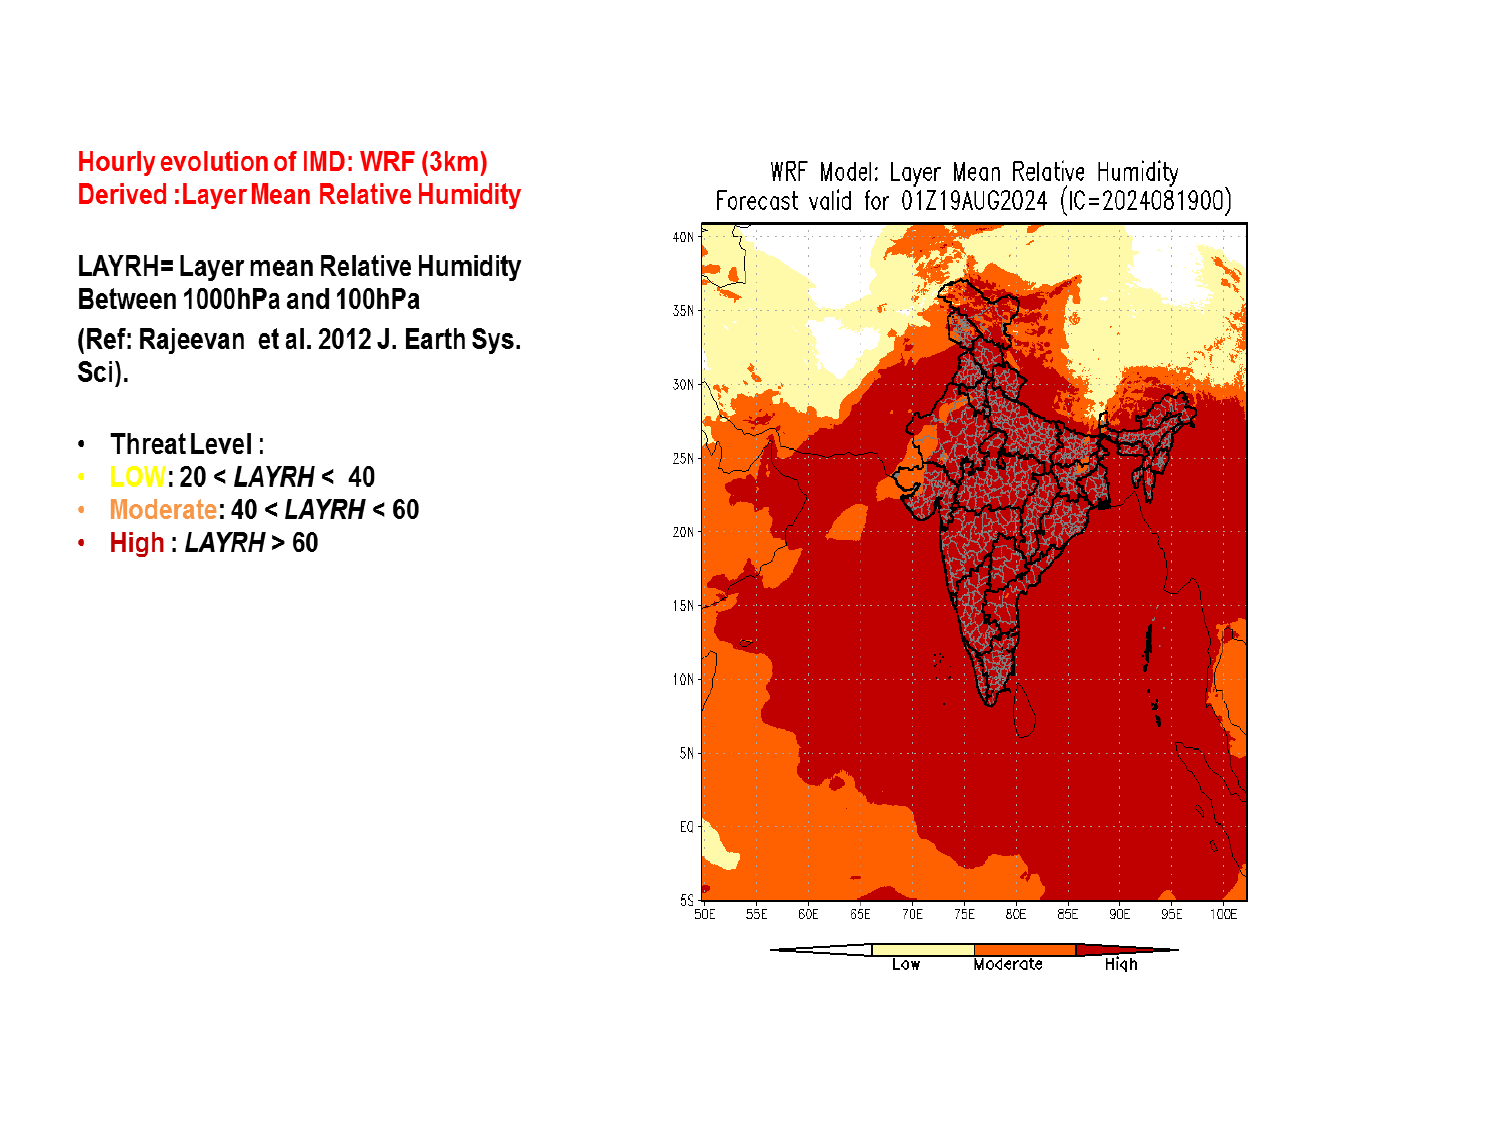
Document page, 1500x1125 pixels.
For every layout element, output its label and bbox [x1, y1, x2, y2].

picture [74, 149, 1426, 976]
